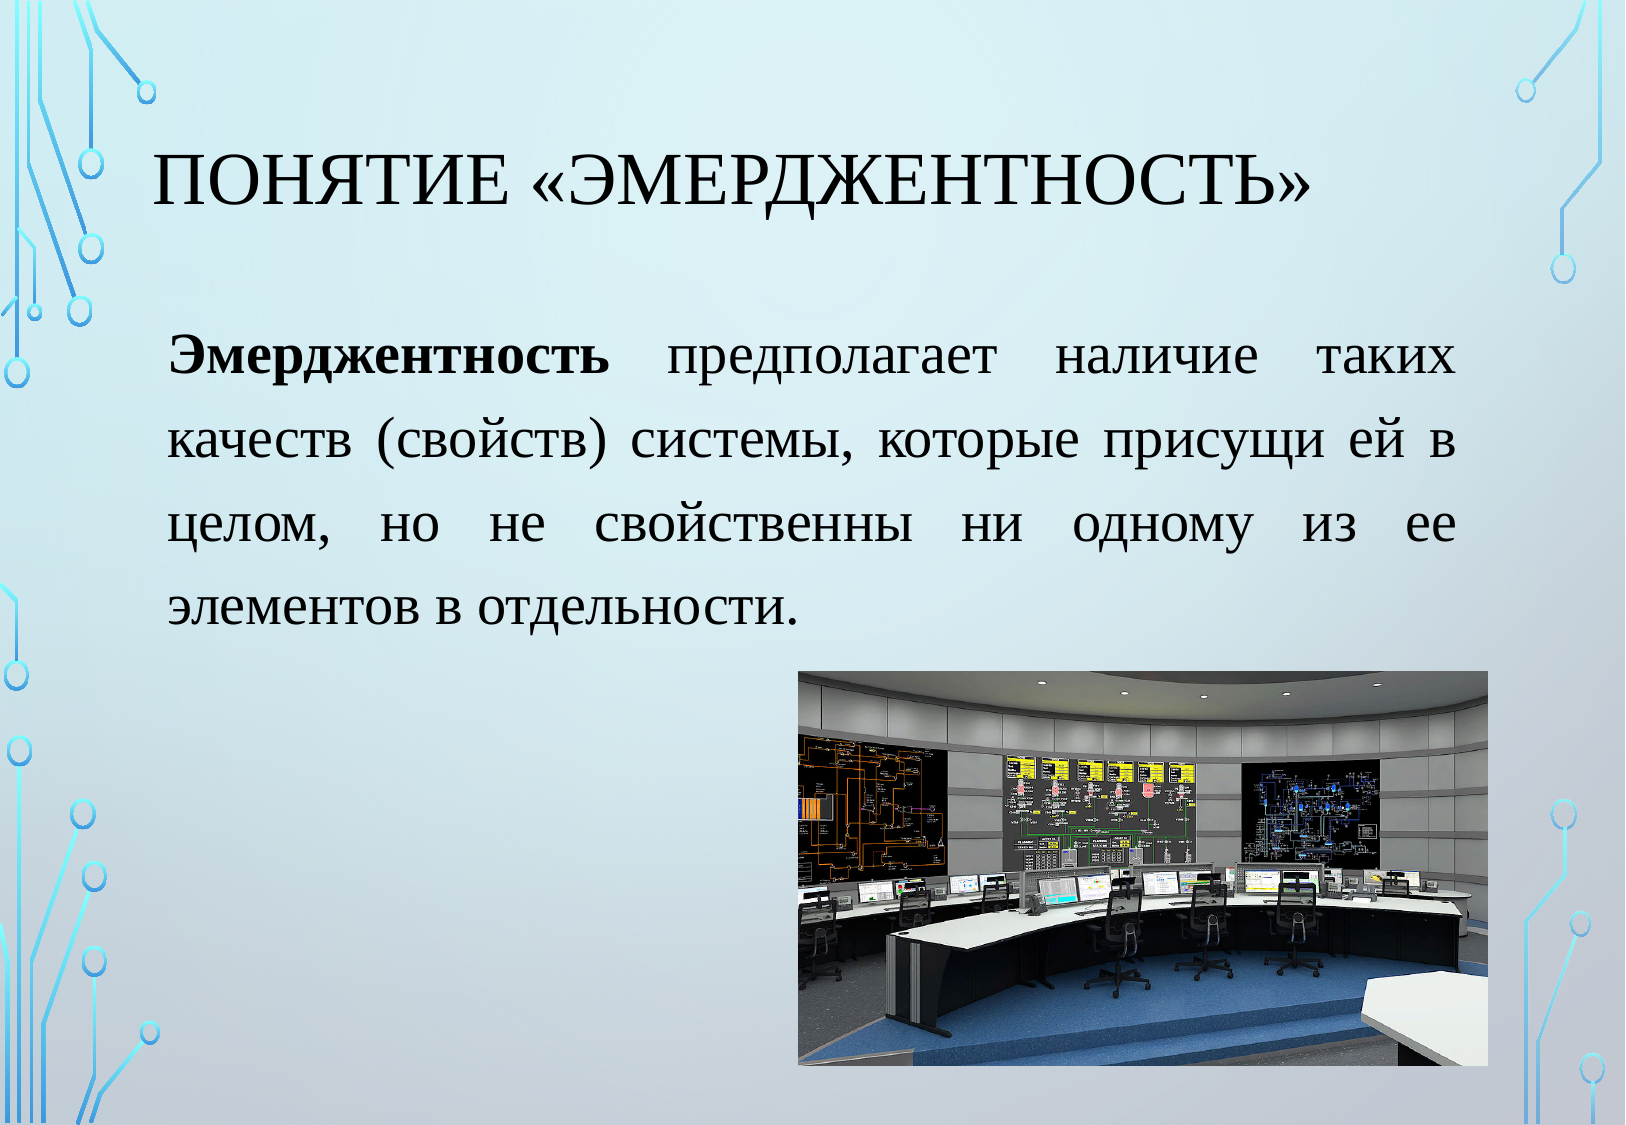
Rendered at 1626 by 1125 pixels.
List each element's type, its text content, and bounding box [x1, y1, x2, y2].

picture [797, 671, 1488, 1067]
title Понятие «эмерджентность» [137, 59, 1459, 302]
list Эмерджентность предполагает наличие таких качеств (свойств) системы, которые присущи ей в целом, но не свойственны ни одному из ее элементов в отдельности. [152, 293, 1473, 875]
